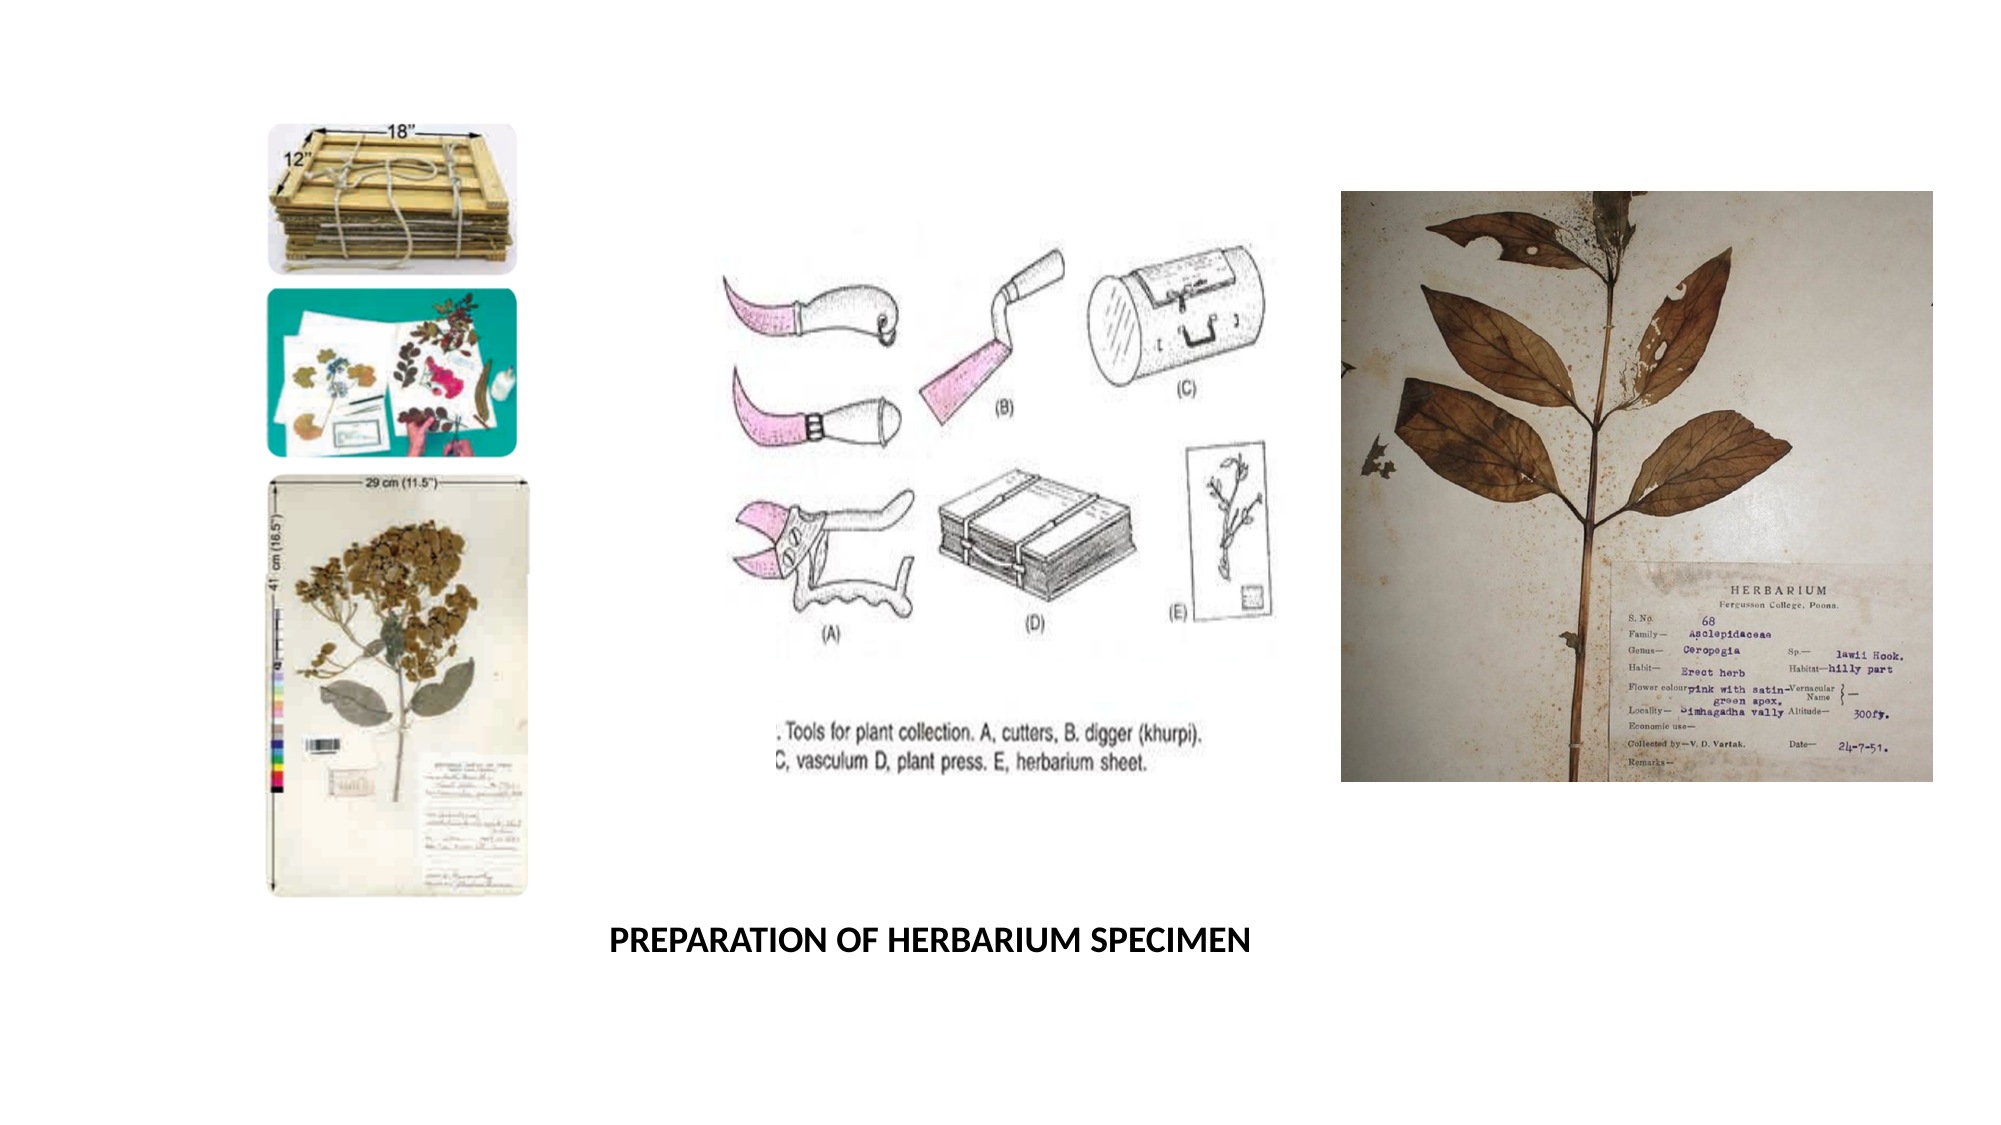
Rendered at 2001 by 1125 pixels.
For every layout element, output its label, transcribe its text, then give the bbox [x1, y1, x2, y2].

picture [776, 701, 1239, 782]
text_box PREPARATION OF HERBARIUM SPECIMEN [594, 907, 1712, 968]
picture [714, 221, 1286, 662]
picture [234, 113, 595, 908]
picture [1341, 191, 1933, 782]
